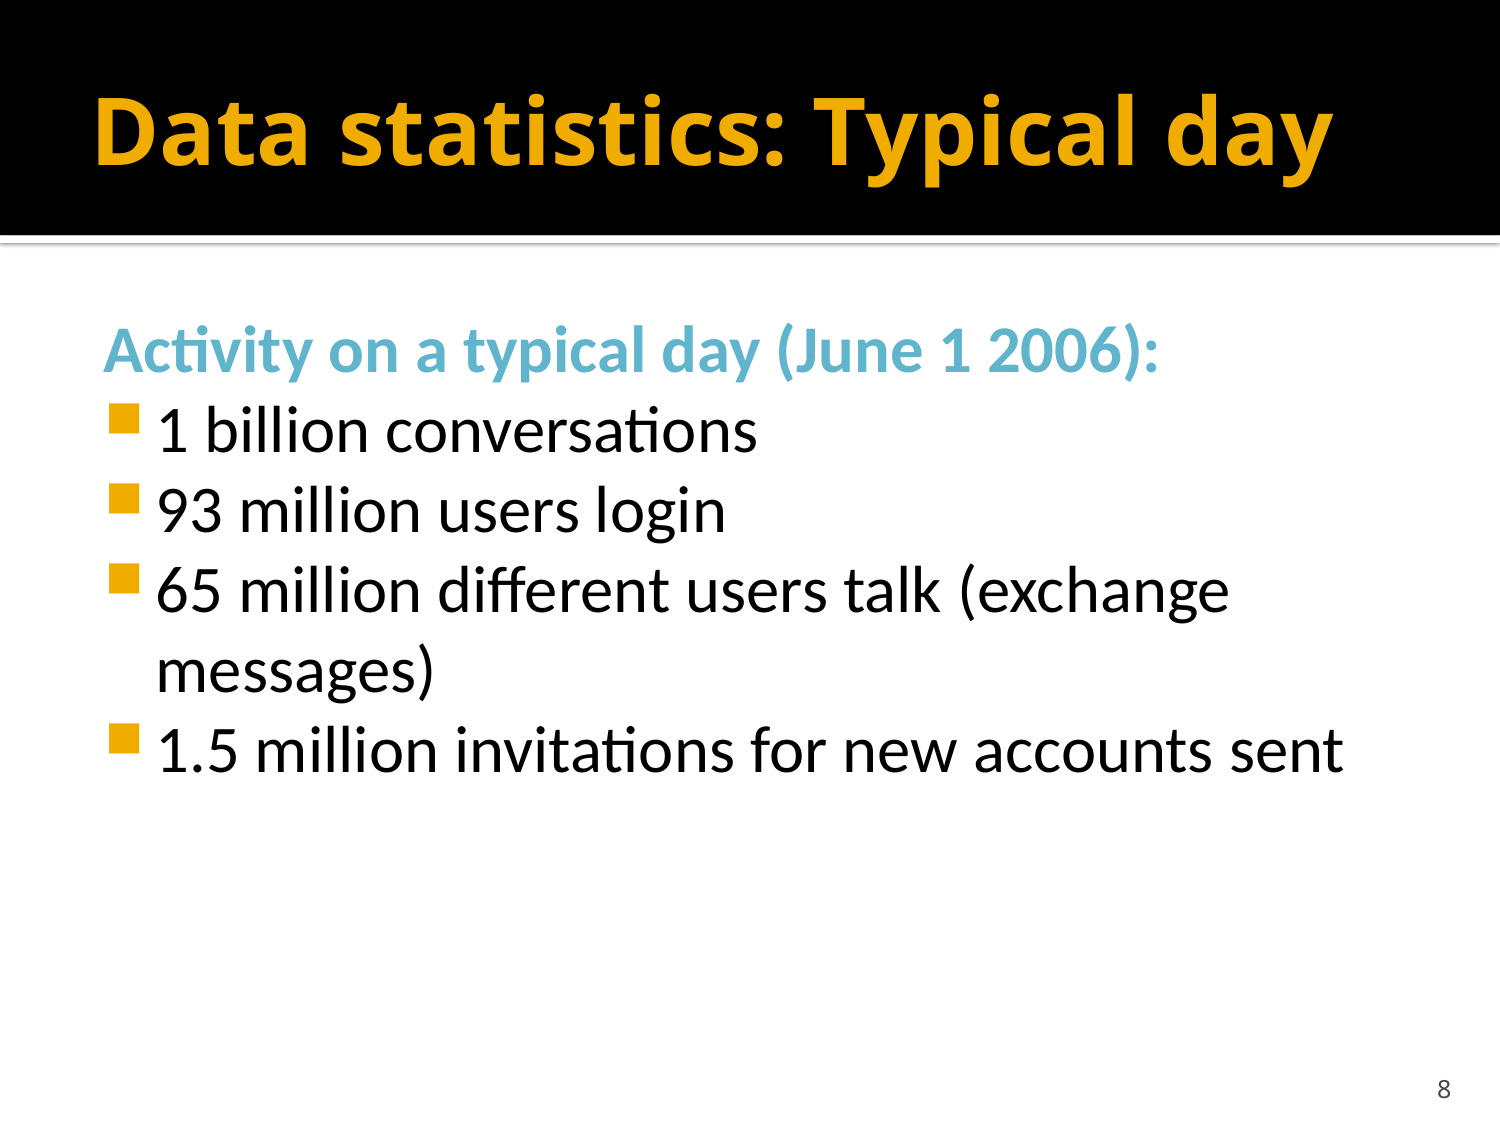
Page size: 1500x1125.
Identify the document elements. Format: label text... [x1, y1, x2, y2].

title Data statistics: Typical day [75, 25, 1425, 231]
slide_number 8 [1345, 1062, 1467, 1108]
list Activity on a typical day (June 1 2006): 1 billion conversations 93 million users login 65 million different users talk (exchange messages) 1.5 million invitations for new accounts sent [74, 290, 1426, 1051]
